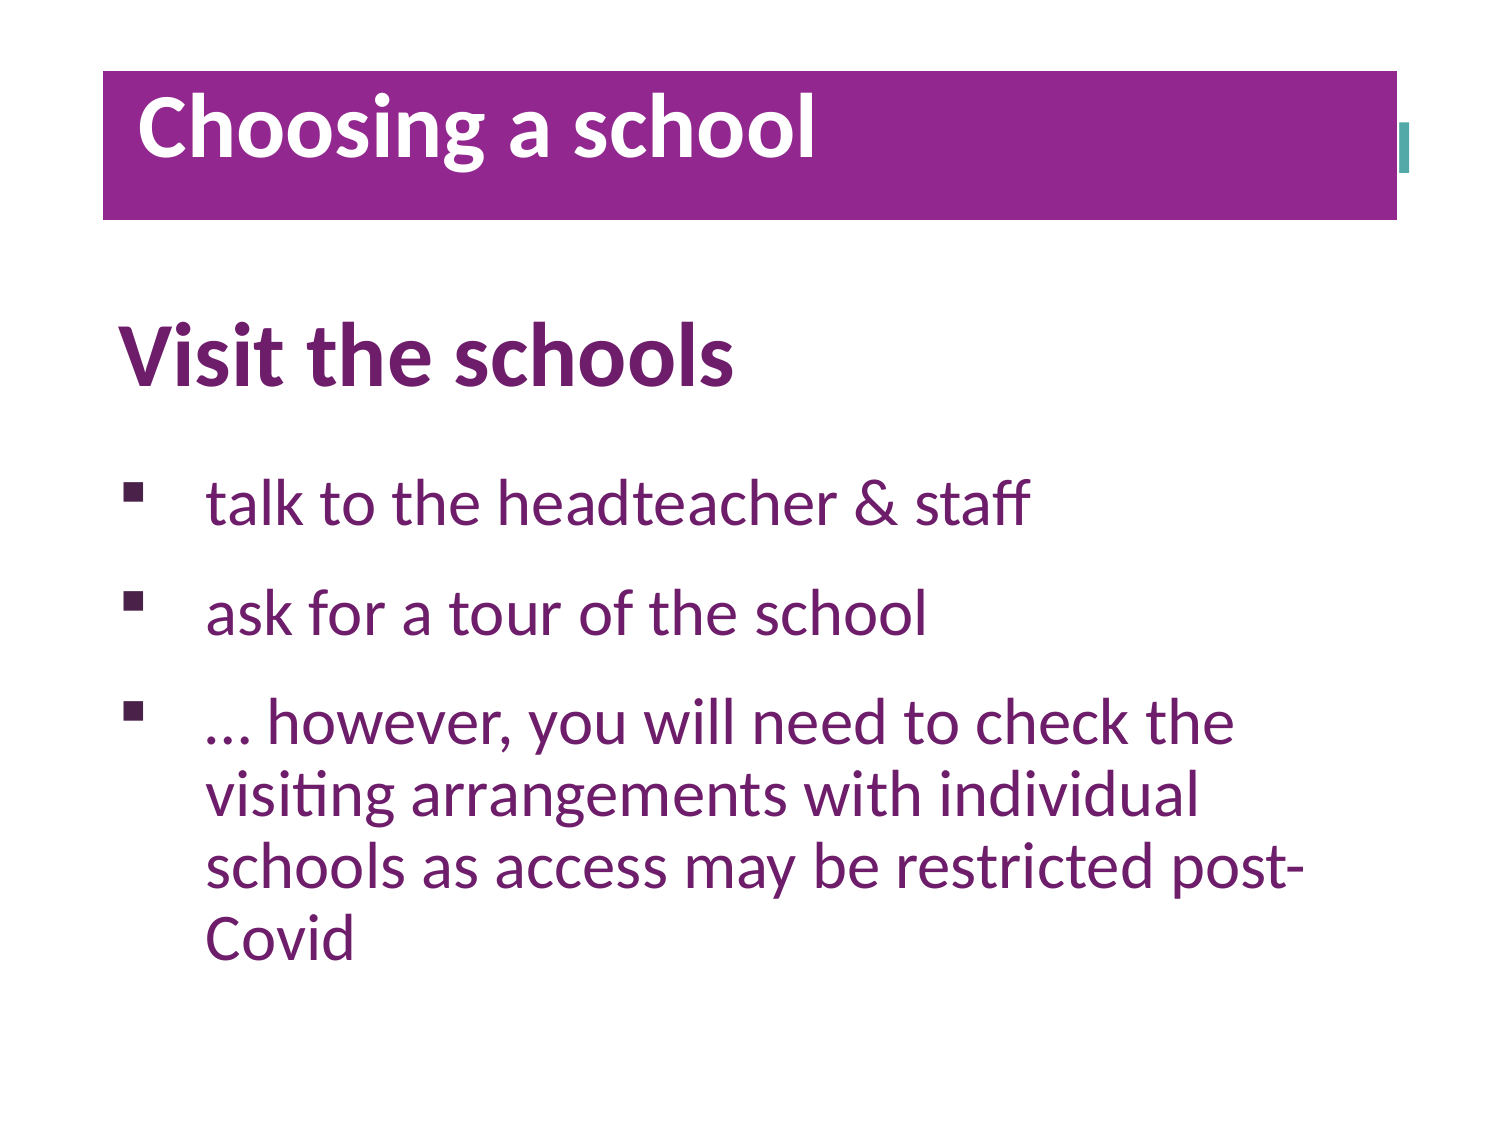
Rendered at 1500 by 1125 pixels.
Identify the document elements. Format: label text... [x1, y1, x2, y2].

list Visit the schools talk to the headteacher & staff ask for a tour of the school … however, you will need to check the visiting arrangements with individual schools as access may be restricted post-Covid [103, 299, 1397, 1014]
title Choosing a school [230, 78, 1430, 225]
text_box Choosing a school [103, 71, 1397, 220]
